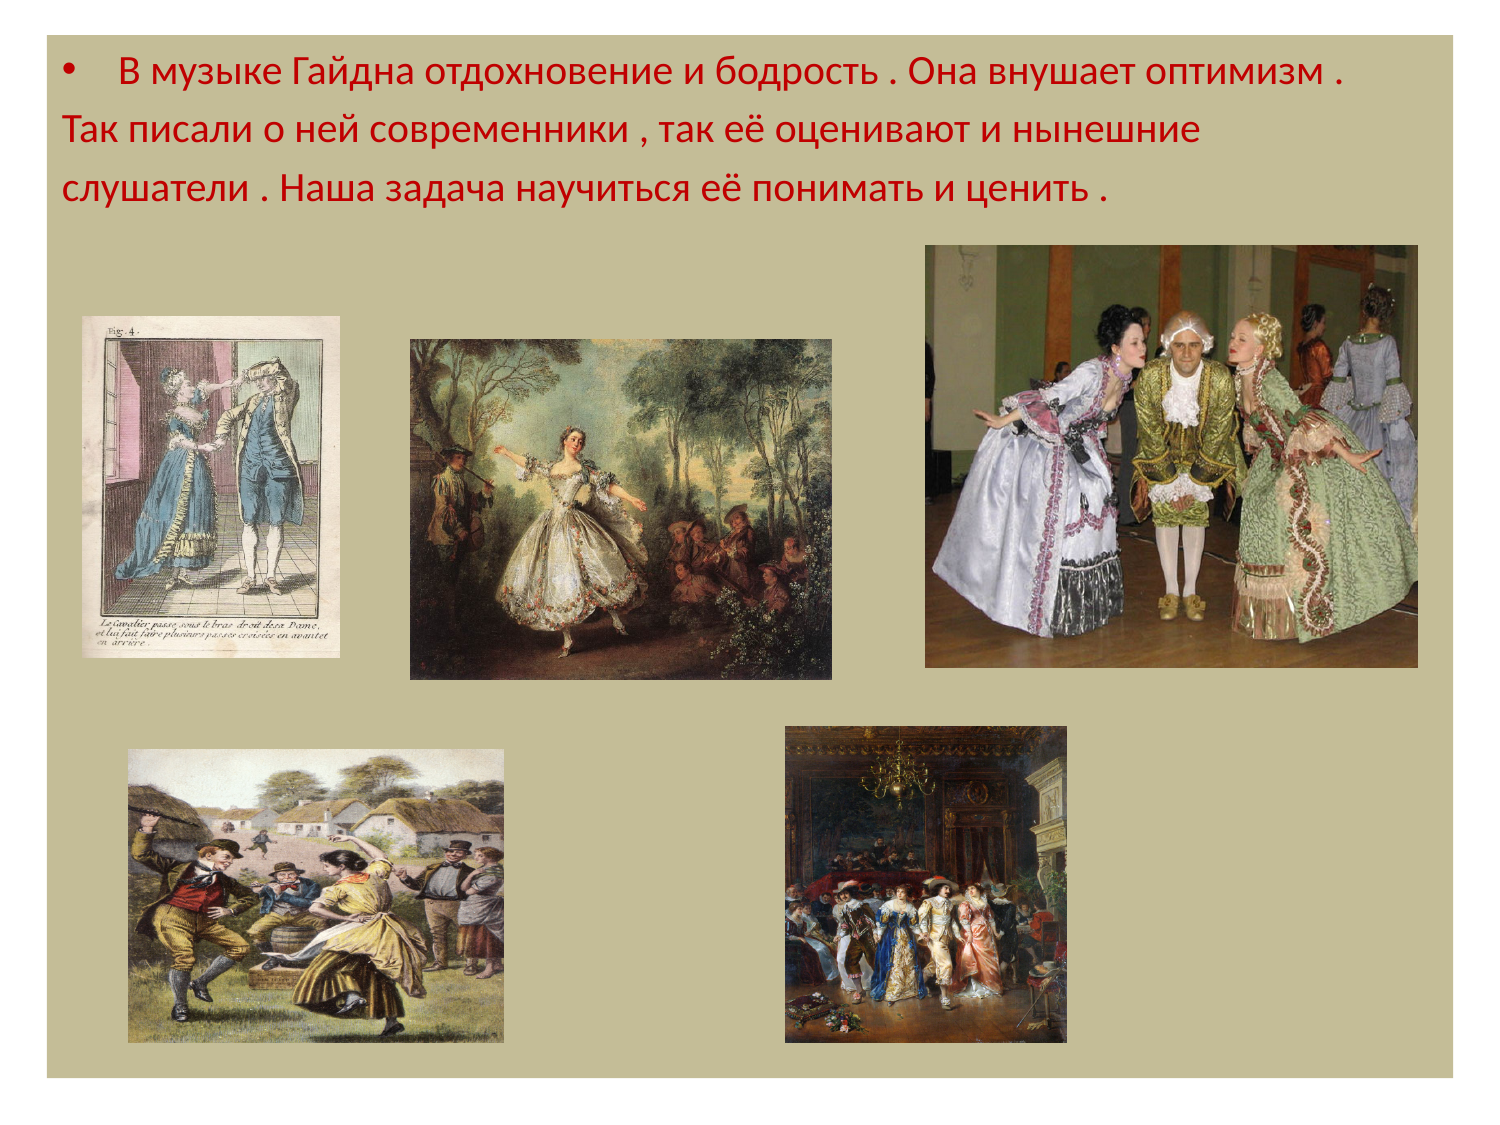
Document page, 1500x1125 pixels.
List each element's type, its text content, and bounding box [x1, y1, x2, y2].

picture [409, 339, 833, 680]
picture [81, 316, 341, 659]
picture [128, 749, 505, 1044]
picture [784, 726, 1067, 1044]
picture [925, 245, 1419, 669]
list В музыке Гайдна отдохновение и бодрость . Она внушает оптимизм . Так писали о ней современники , так её оценивают и нынешние слушатели . Наша задача научиться её понимать и ценить . [46, 35, 1454, 1079]
